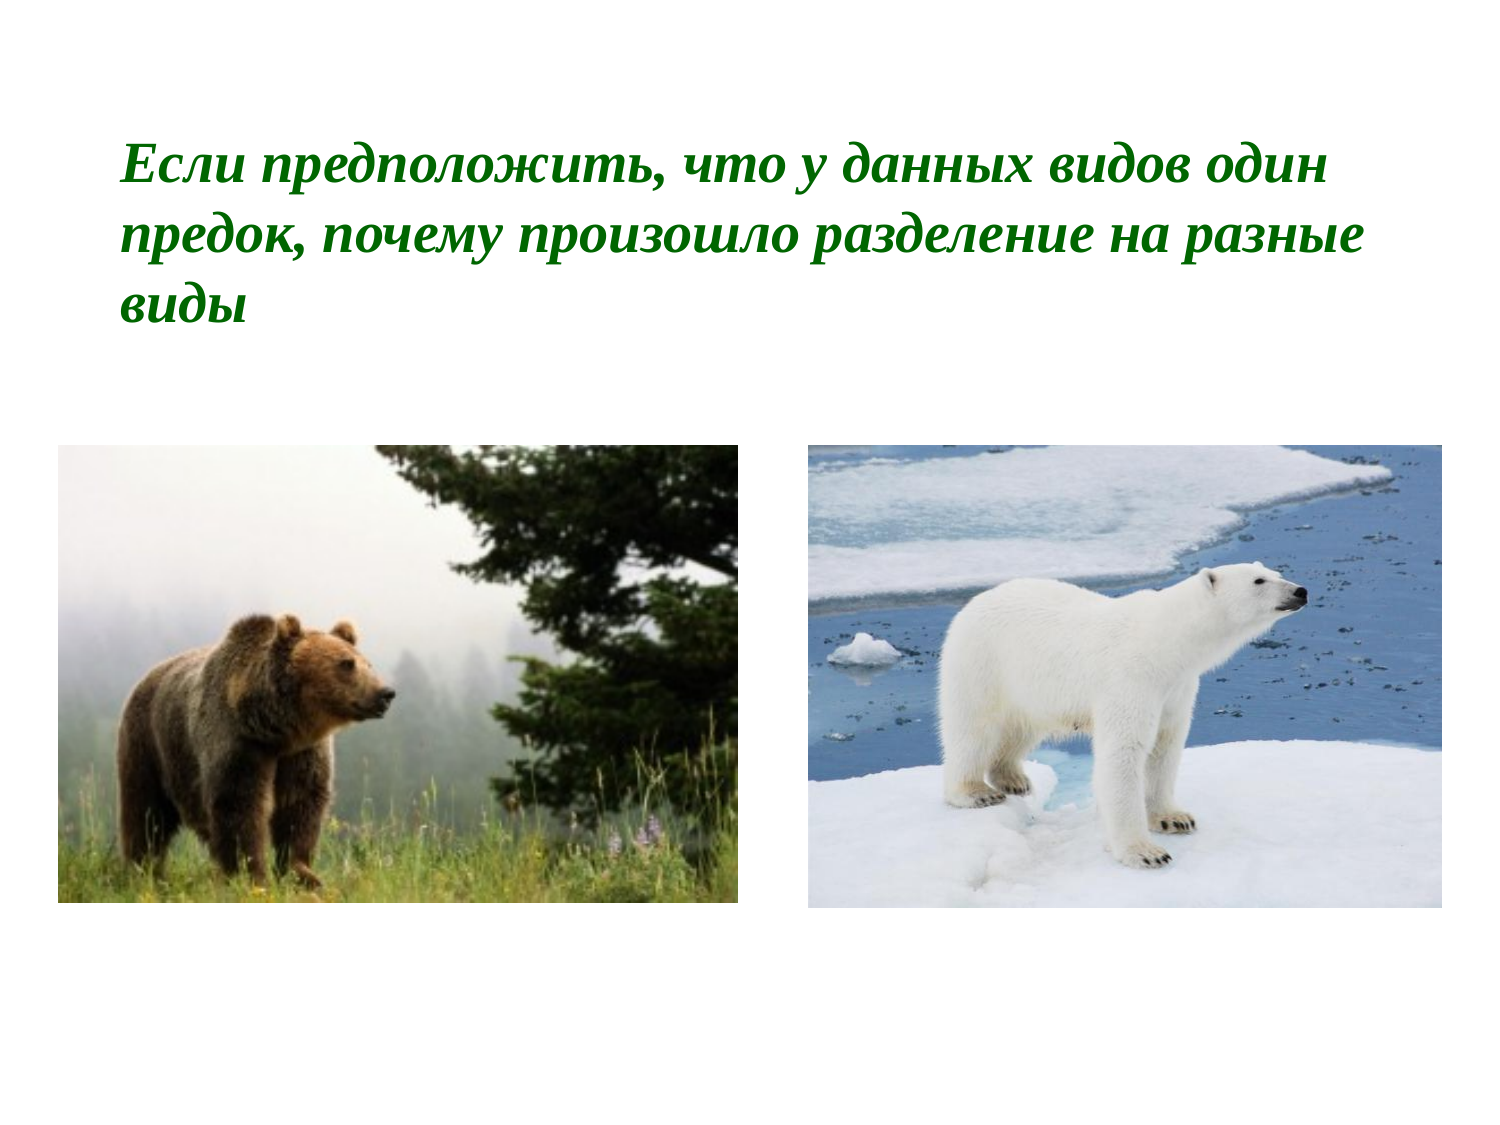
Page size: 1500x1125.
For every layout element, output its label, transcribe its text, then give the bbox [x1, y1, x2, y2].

text_box Если предположить, что у данных видов один предок, почему произошло разделение на разные виды [105, 117, 1430, 342]
picture [58, 445, 738, 903]
picture [808, 445, 1442, 909]
